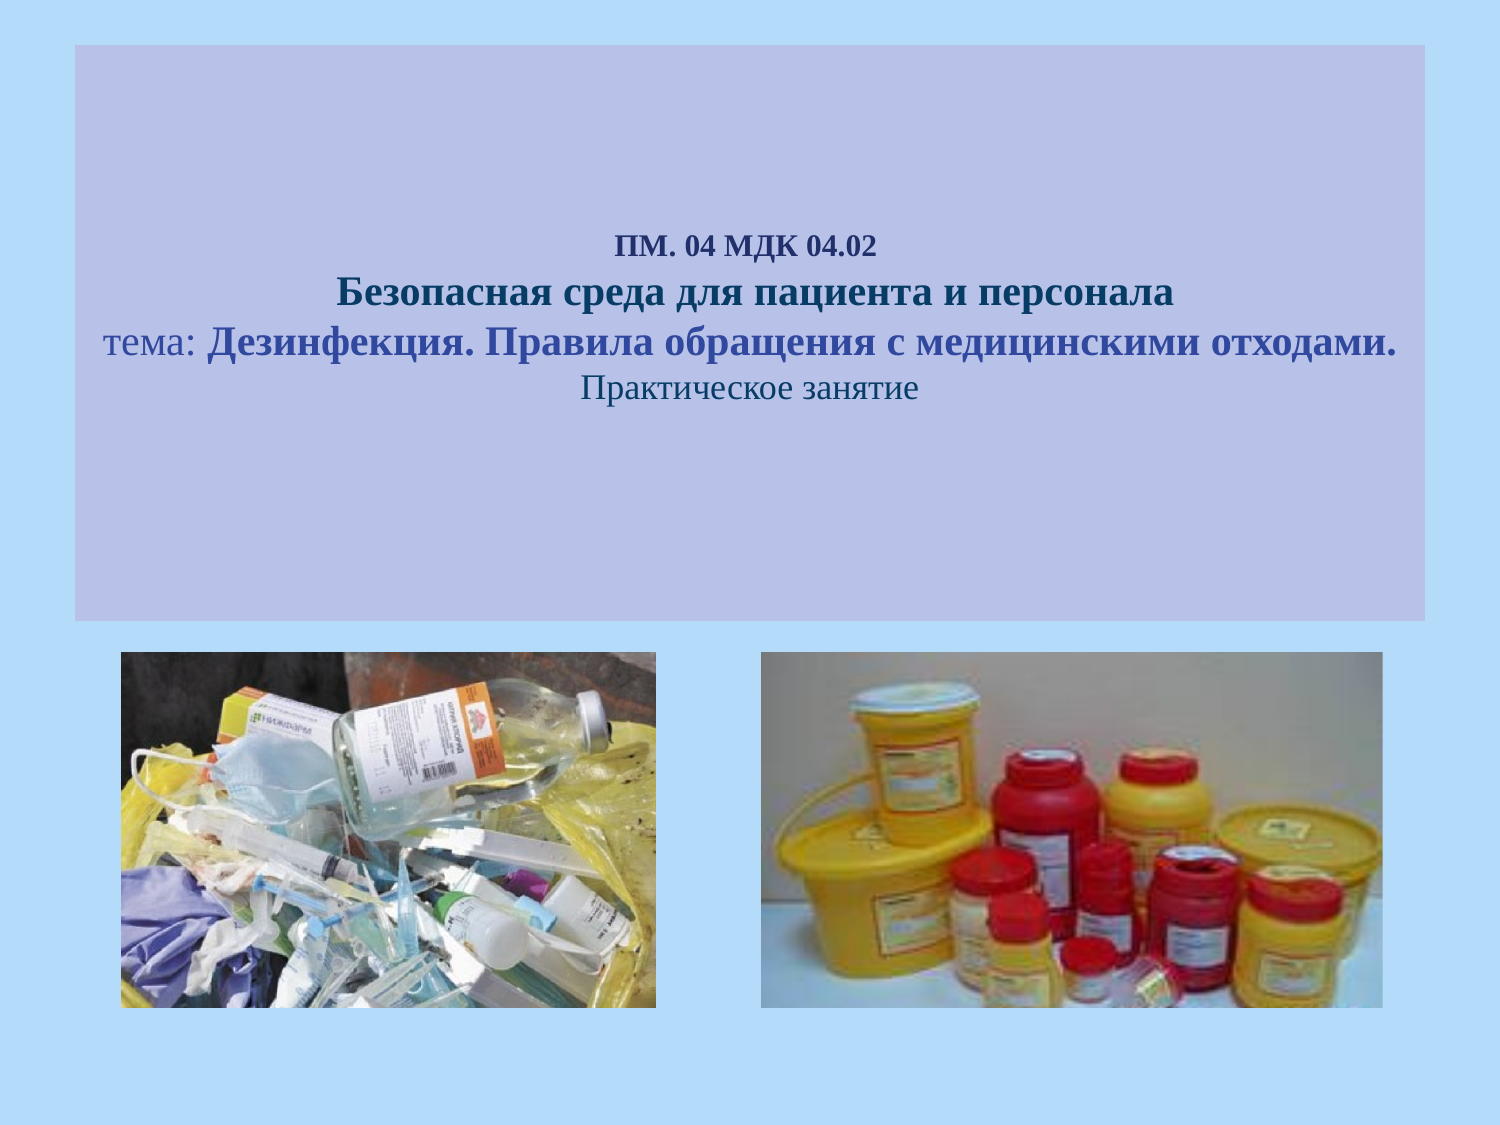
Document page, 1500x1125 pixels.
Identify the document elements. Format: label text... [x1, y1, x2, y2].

picture [120, 651, 656, 1008]
title ПМ. 04 МДК 04.02 Безопасная среда для пациента и персонала тема: Дезинфекция. Правила обращения с медицинскими отходами. Практическое занятие [75, 45, 1425, 622]
picture [760, 651, 1383, 1008]
